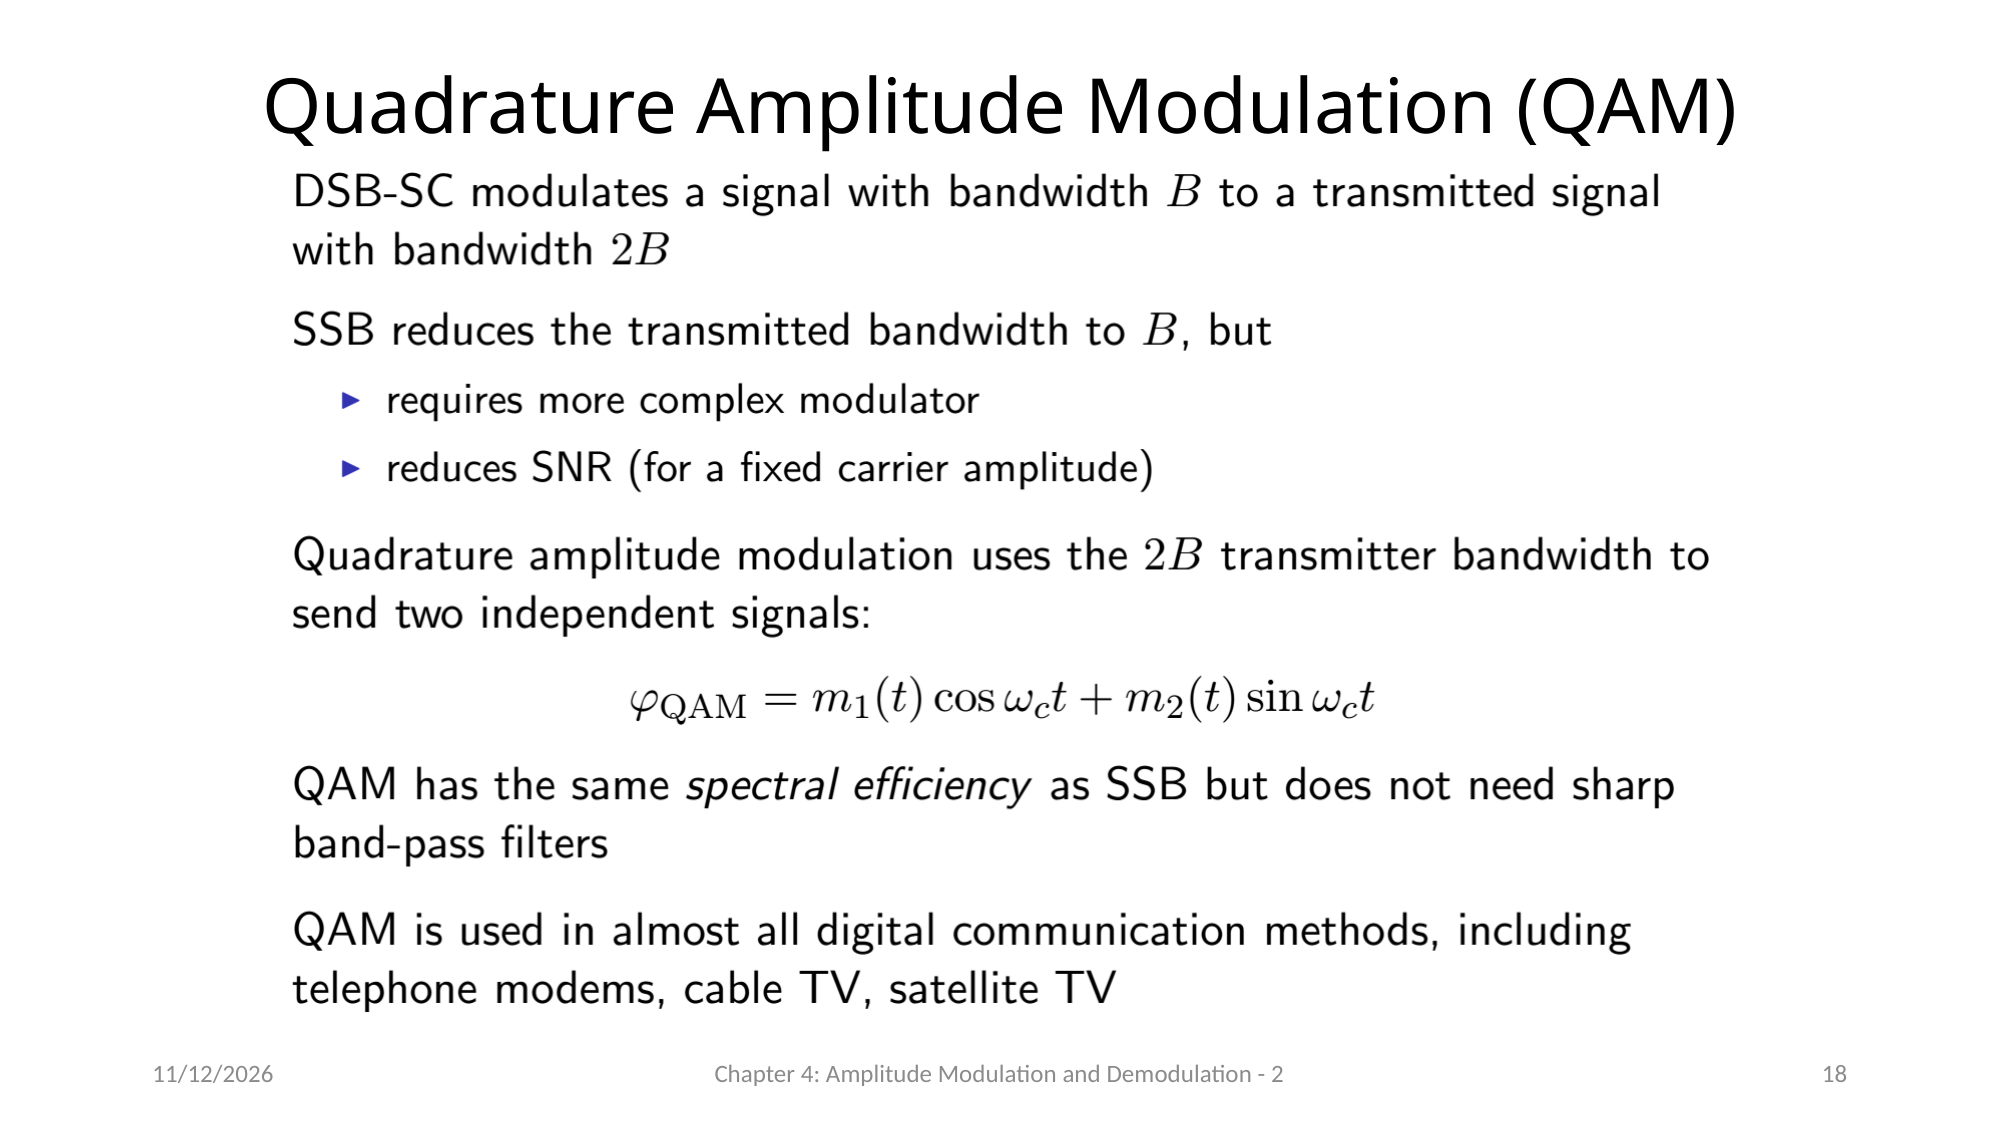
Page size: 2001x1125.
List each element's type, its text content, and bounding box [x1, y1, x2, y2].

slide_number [137, 1042, 588, 1103]
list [284, 158, 1716, 1014]
footer Chapter 4: Amplitude Modulation and Demodulation - 2 [662, 1042, 1338, 1103]
slide_number 18 [1412, 1042, 1863, 1103]
title Quadrature Amplitude Modulation (QAM) [137, 59, 1863, 159]
